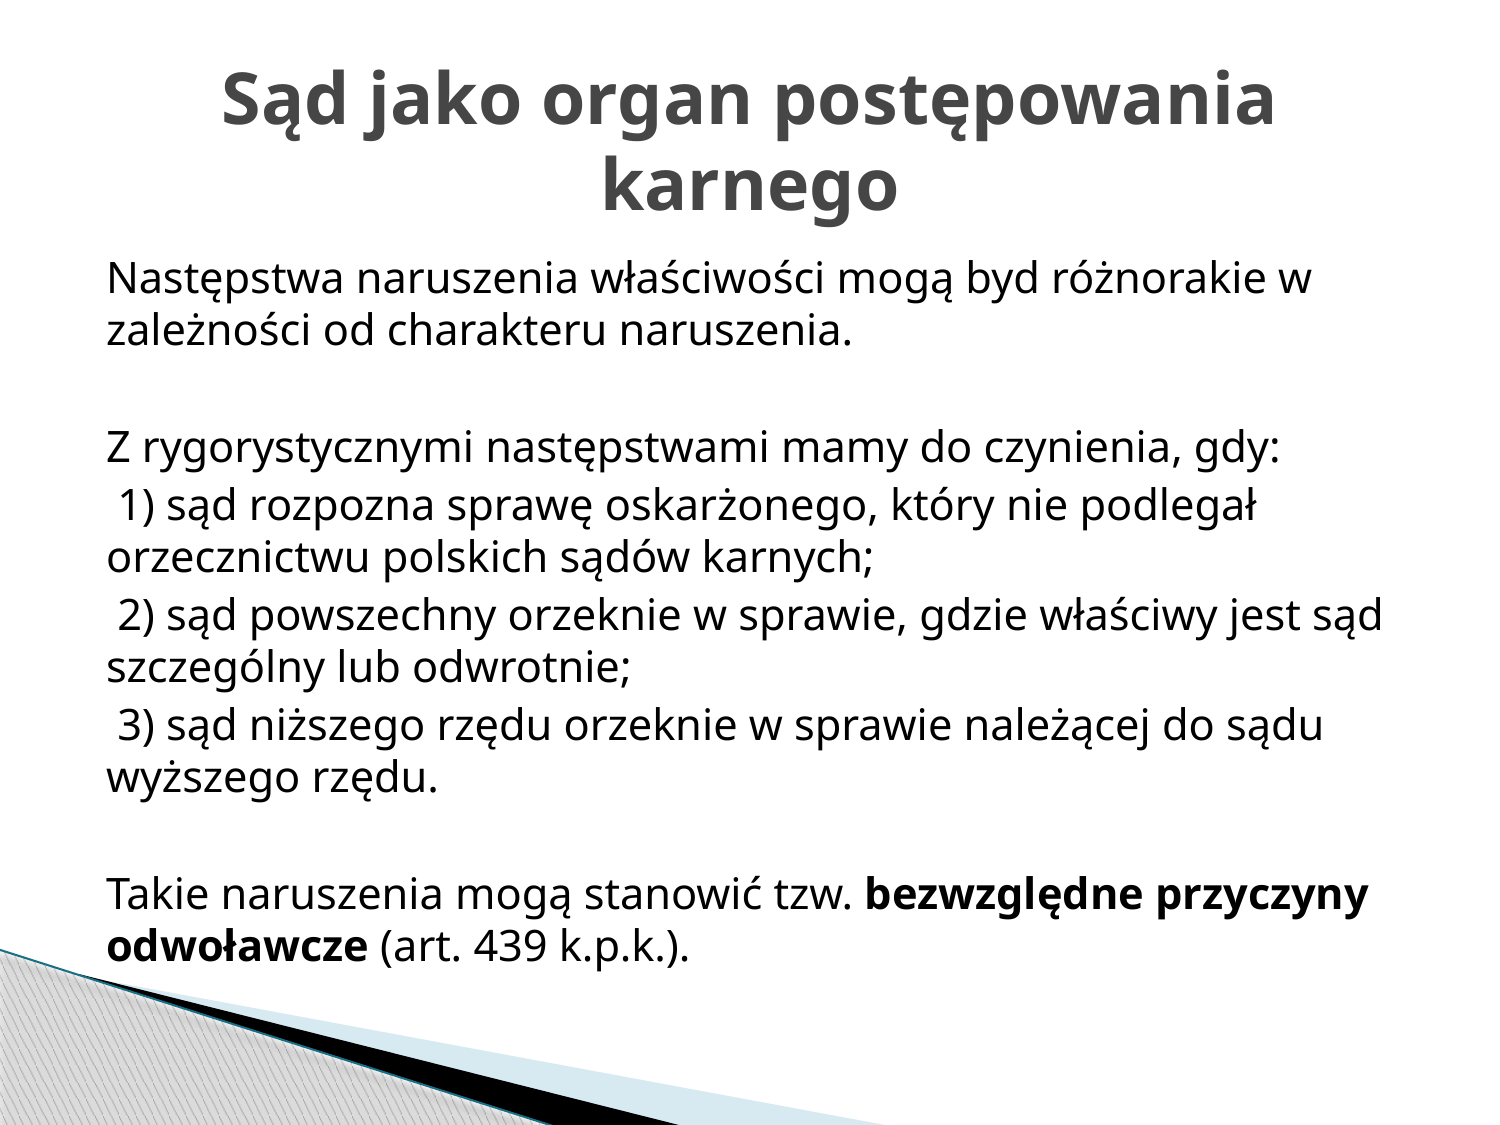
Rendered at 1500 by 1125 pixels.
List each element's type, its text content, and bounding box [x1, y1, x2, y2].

title Sąd jako organ postępowania karnego [75, 45, 1425, 233]
list Następstwa naruszenia właściwości mogą byd różnorakie w zależności od charakteru naruszenia. Z rygorystycznymi następstwami mamy do czynienia, gdy: 1) sąd rozpozna sprawę oskarżonego, który nie podlegał orzecznictwu polskich sądów karnych; 2) sąd powszechny orzeknie w sprawie, gdzie właściwy jest sąd szczególny lub odwrotnie; 3) sąd niższego rzędu orzeknie w sprawie należącej do sądu wyższego rzędu. Takie naruszenia mogą stanowić tzw. bezwzględne przyczyny odwoławcze (art. 439 k.p.k.). [75, 243, 1425, 986]
